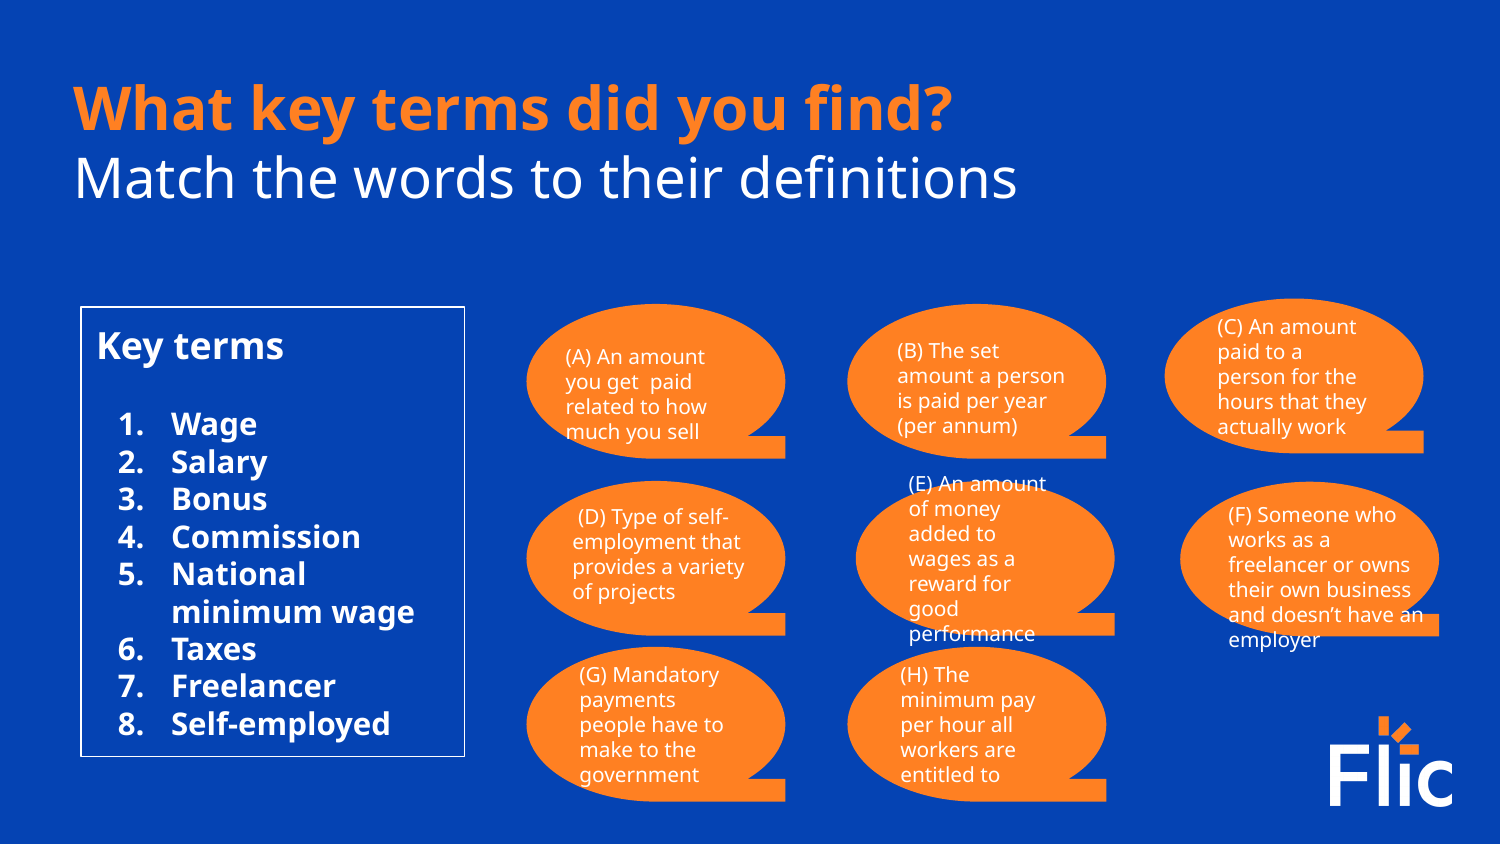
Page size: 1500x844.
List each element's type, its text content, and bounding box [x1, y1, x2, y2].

text_box [769, 520, 786, 596]
picture [1330, 716, 1452, 807]
text_box [526, 336, 550, 426]
text_box (H) The minimum pay per hour all workers are entitled to [847, 646, 1107, 802]
text_box [526, 508, 557, 609]
text_box (B) The set amount a person is paid per year (per annum) [882, 322, 1093, 453]
text_box [927, 436, 1107, 459]
text_box [602, 480, 710, 488]
text_box [769, 613, 786, 636]
text_box (C) An amount paid to a person for the hours that they actually work [1164, 298, 1424, 454]
text_box [1180, 507, 1213, 611]
text_box [847, 328, 882, 435]
text_box [893, 303, 1060, 322]
text_box (F) Someone who works as a freelancer or owns their own business and doesn’t have an employer [1213, 486, 1449, 702]
text_box [762, 436, 786, 459]
text_box [1267, 481, 1353, 486]
text_box [1093, 347, 1107, 416]
text_box [562, 303, 750, 328]
text_box (G) Mandatory payments people have to make to the government [526, 654, 786, 802]
text_box (A) An amount you get paid related to how much you sell [550, 328, 762, 459]
text_box Key terms Wage Salary Bonus Commission National minimum wage Taxes Freelancer Self-employed [81, 307, 465, 757]
text_box (E) An amount of money added to wages as a reward for good performance [855, 480, 1115, 636]
text_box What key terms did you find? Match the words to their definitions [73, 70, 1265, 225]
text_box [762, 337, 786, 426]
text_box (D) Type of self-employment that provides a variety of projects [557, 488, 769, 654]
